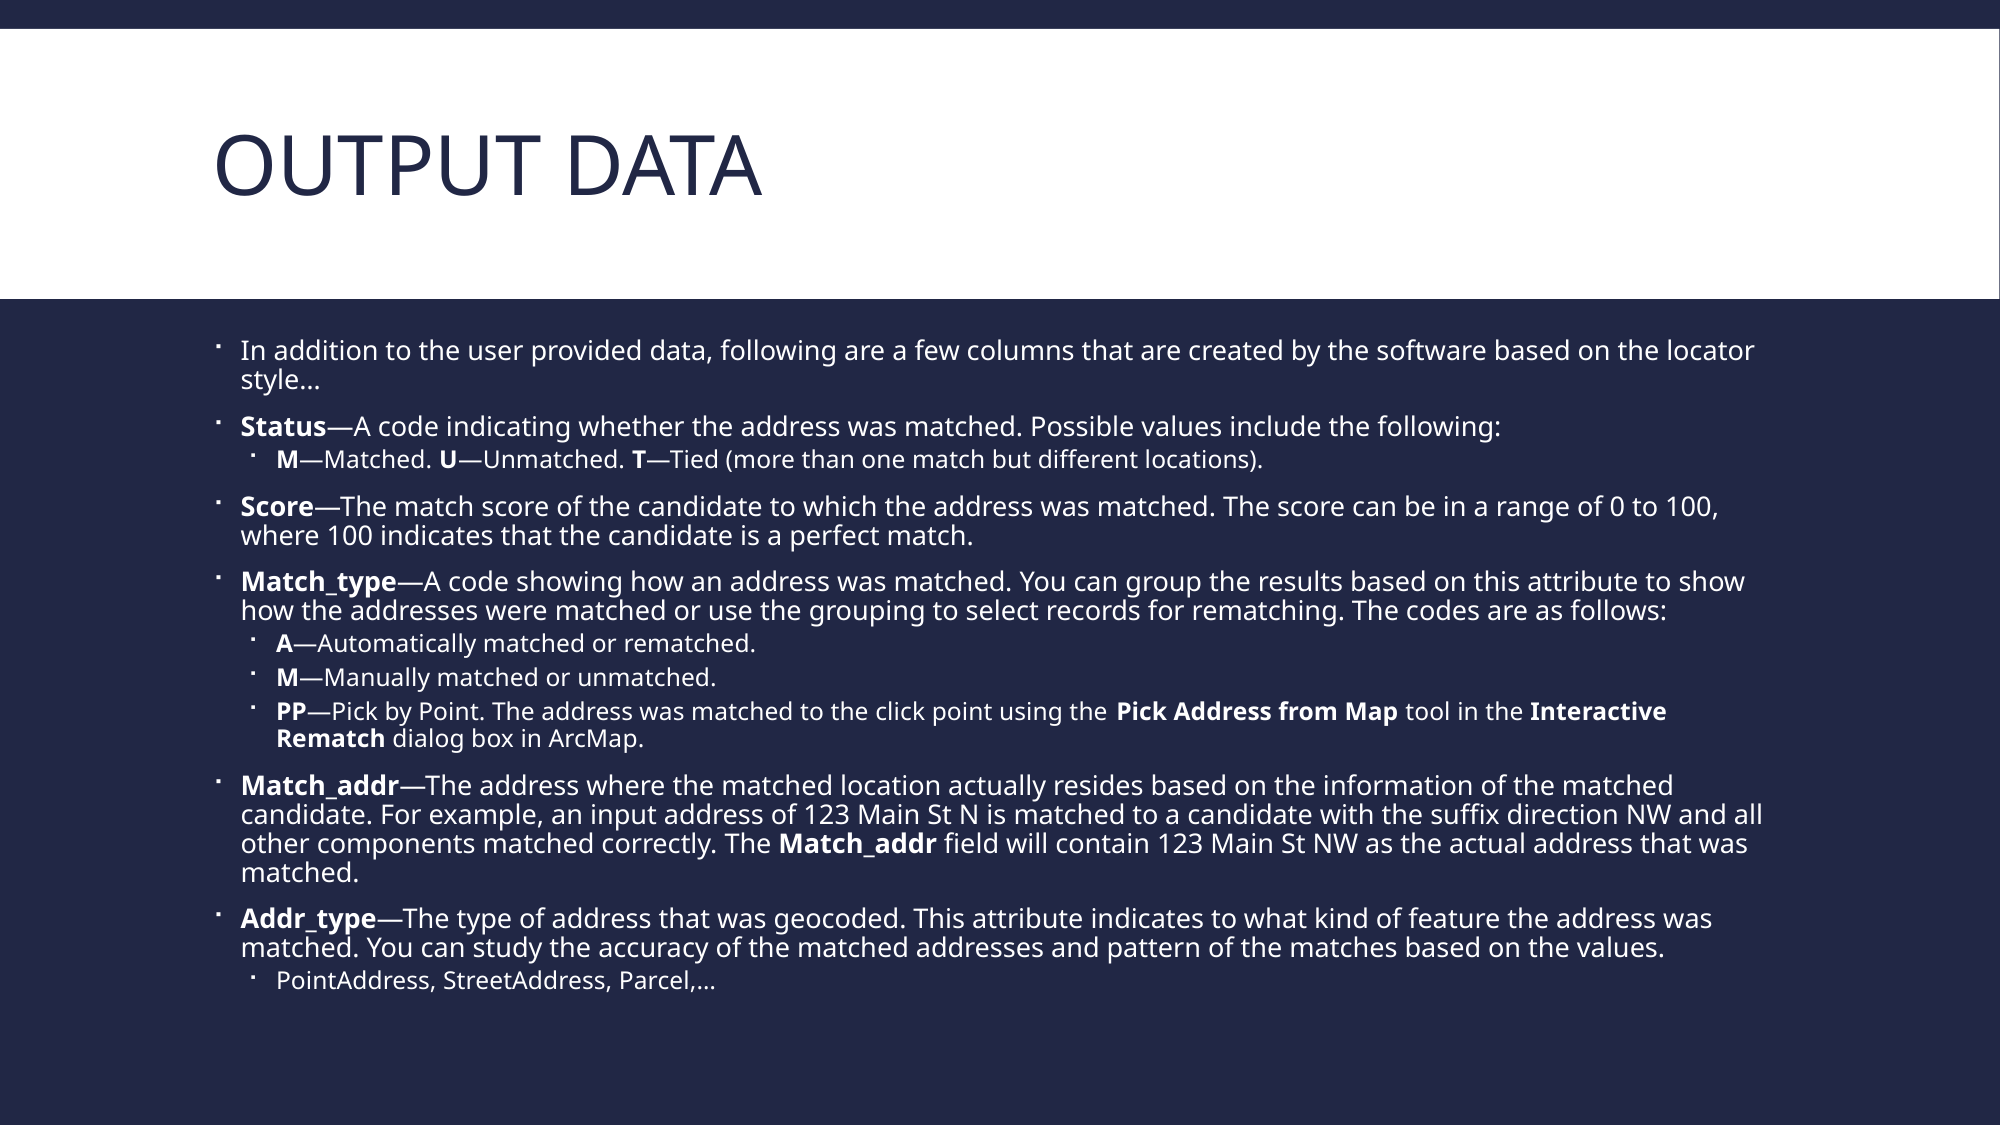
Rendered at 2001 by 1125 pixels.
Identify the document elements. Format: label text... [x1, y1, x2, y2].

list In addition to the user provided data, following are a few columns that are created by the software based on the locator style… Status—A code indicating whether the address was matched. Possible values include the following: M—Matched. U—Unmatched. T—Tied (more than one match but different locations). Score—The match score of the candidate to which the address was matched. The score can be in a range of 0 to 100, where 100 indicates that the candidate is a perfect match. Match_type—A code showing how an address was matched. You can group the results based on this attribute to show how the addresses were matched or use the grouping to select records for rematching. The codes are as follows: A—Automatically matched or rematched. M—Manually matched or unmatched. PP—Pick by Point. The address was matched to the click point using the Pick Address from Map tool in the Interactive Rematch dialog box in ArcMap. Match_addr—The address where the matched location actually resides based on the information of the matched candidate. For example, an input address of 123 Main St N is matched to a candidate with the suffix direction NW and all other components matched correctly. The Match_addr field will contain 123 Main St NW as the actual address that was matched. Addr_type—The type of address that was geocoded. This attribute indicates to what kind of feature the address was matched. You can study the accuracy of the matched addresses and pattern of the matches based on the values. PointAddress, StreetAddress, Parcel,… [197, 329, 1803, 1020]
title OUTPUT DATA [197, 46, 1803, 295]
